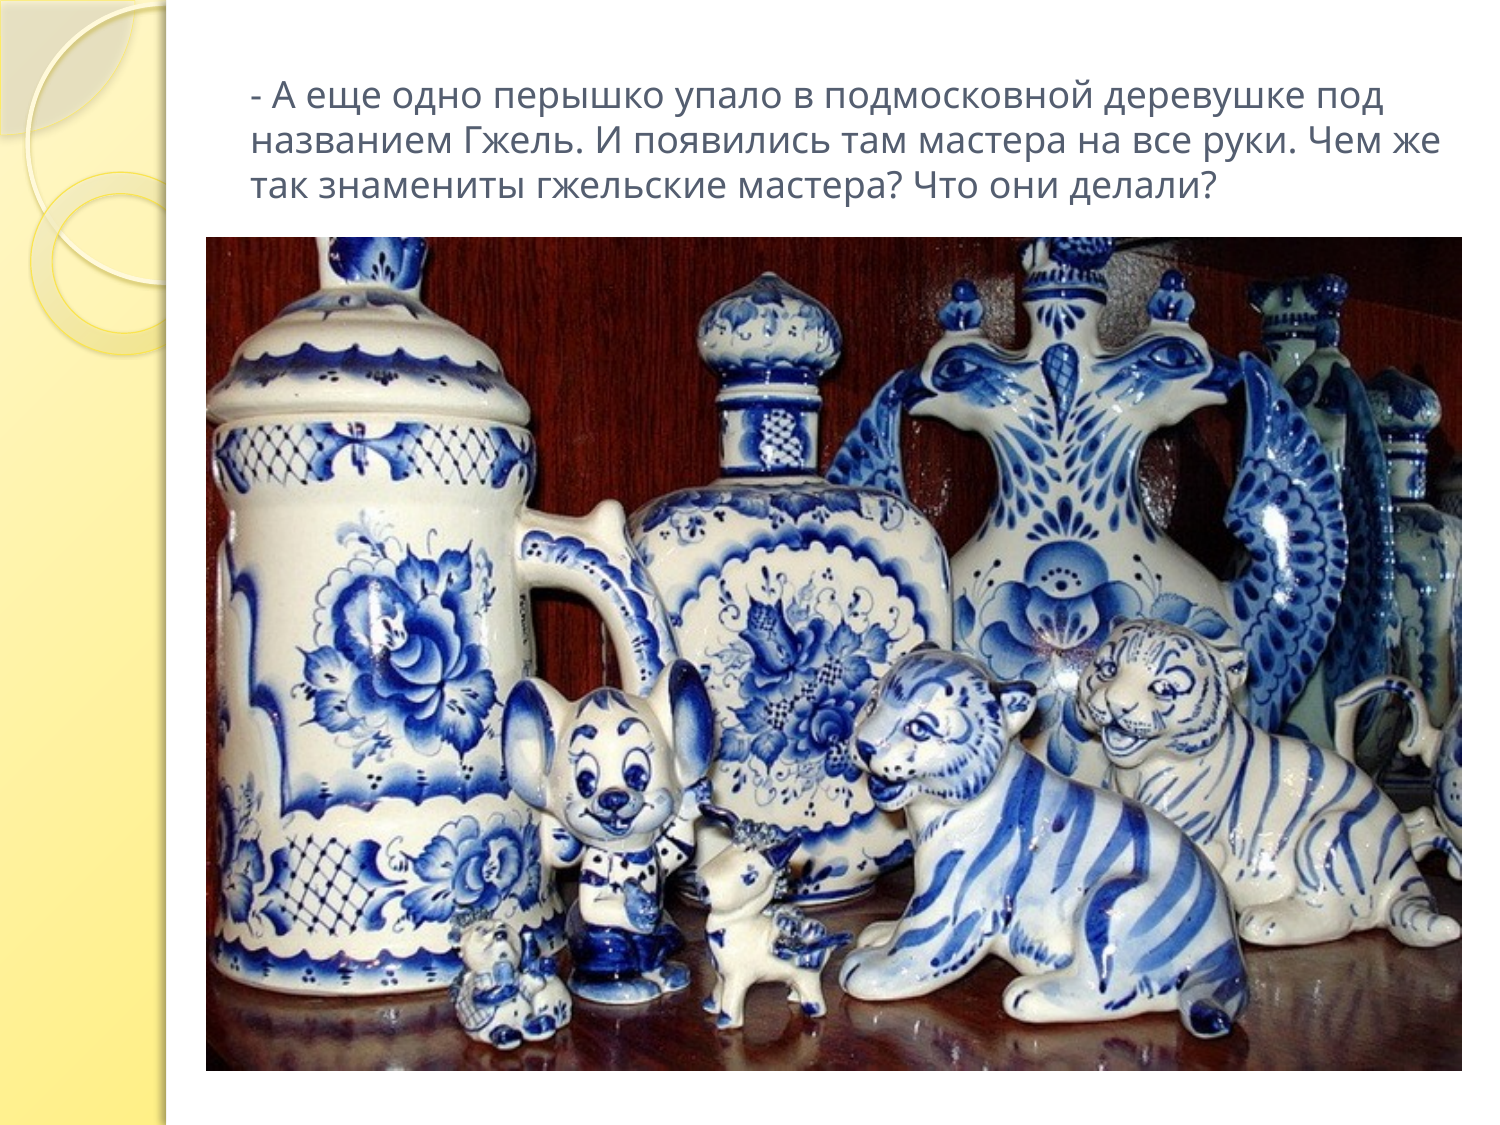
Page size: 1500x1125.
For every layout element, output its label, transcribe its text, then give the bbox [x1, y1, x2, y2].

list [206, 237, 1462, 1071]
title - А еще одно перышко упало в подмосковной деревушке под названием Гжель. И появились там мастера на все руки. Чем же так знамениты гжельские мастера? Что они делали? [235, 45, 1466, 233]
